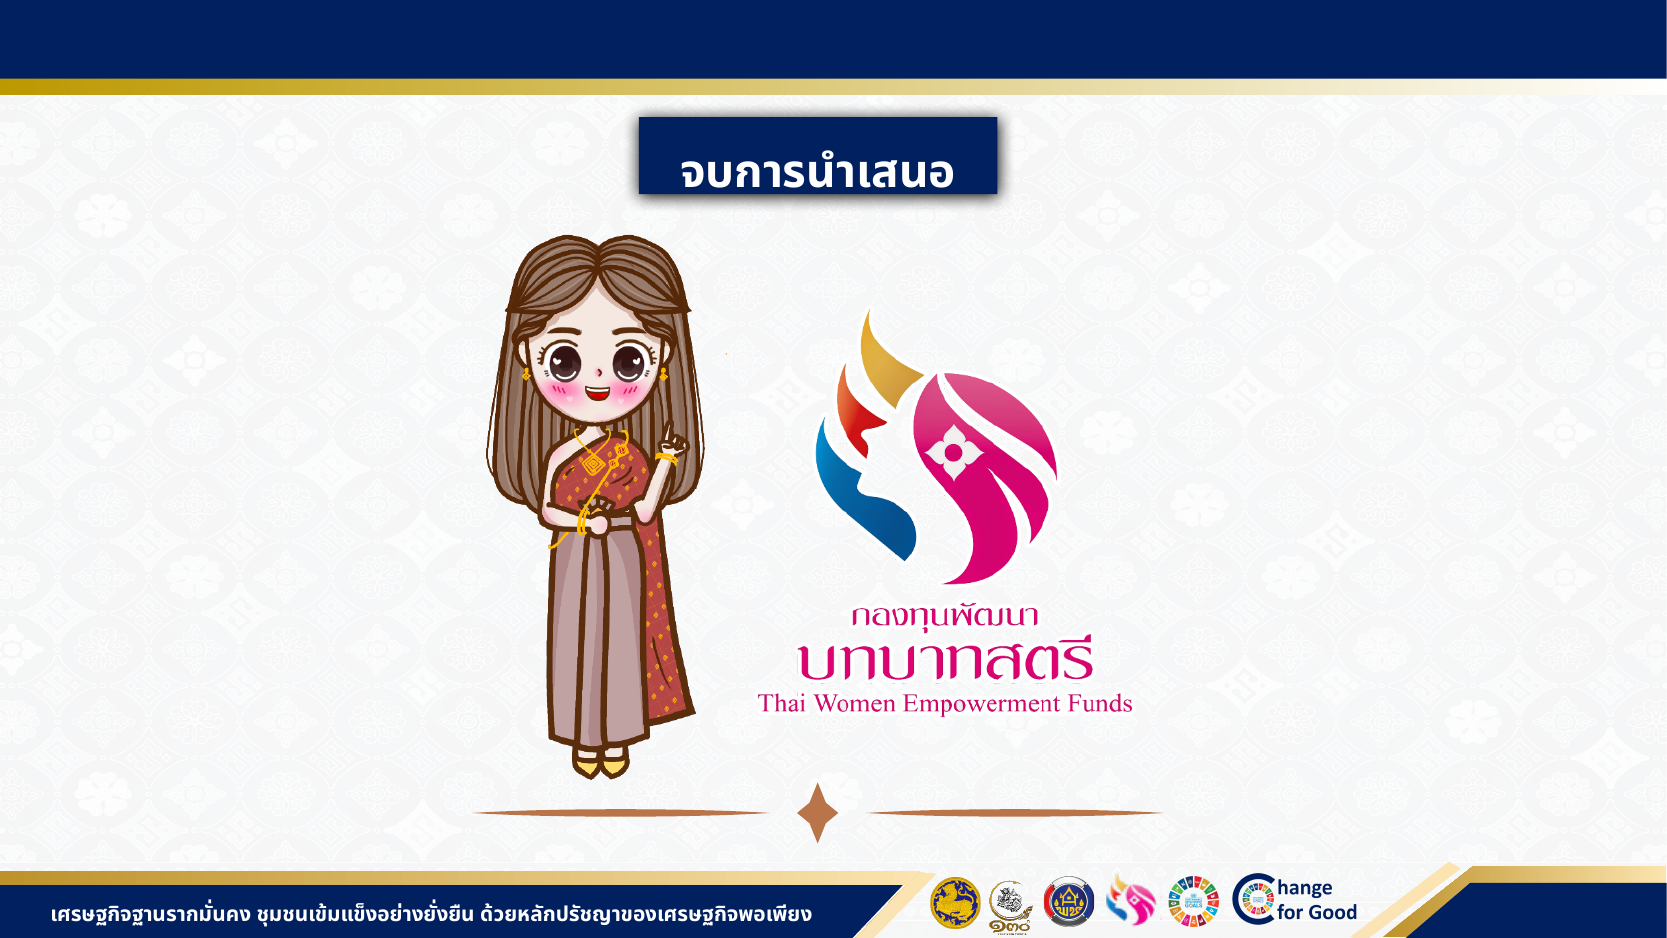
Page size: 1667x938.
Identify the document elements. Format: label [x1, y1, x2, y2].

text_box [471, 782, 1165, 844]
picture [405, 226, 1141, 785]
text_box [0, 116, 1667, 484]
text_box [0, 845, 1667, 938]
text_box [0, 0, 1667, 95]
